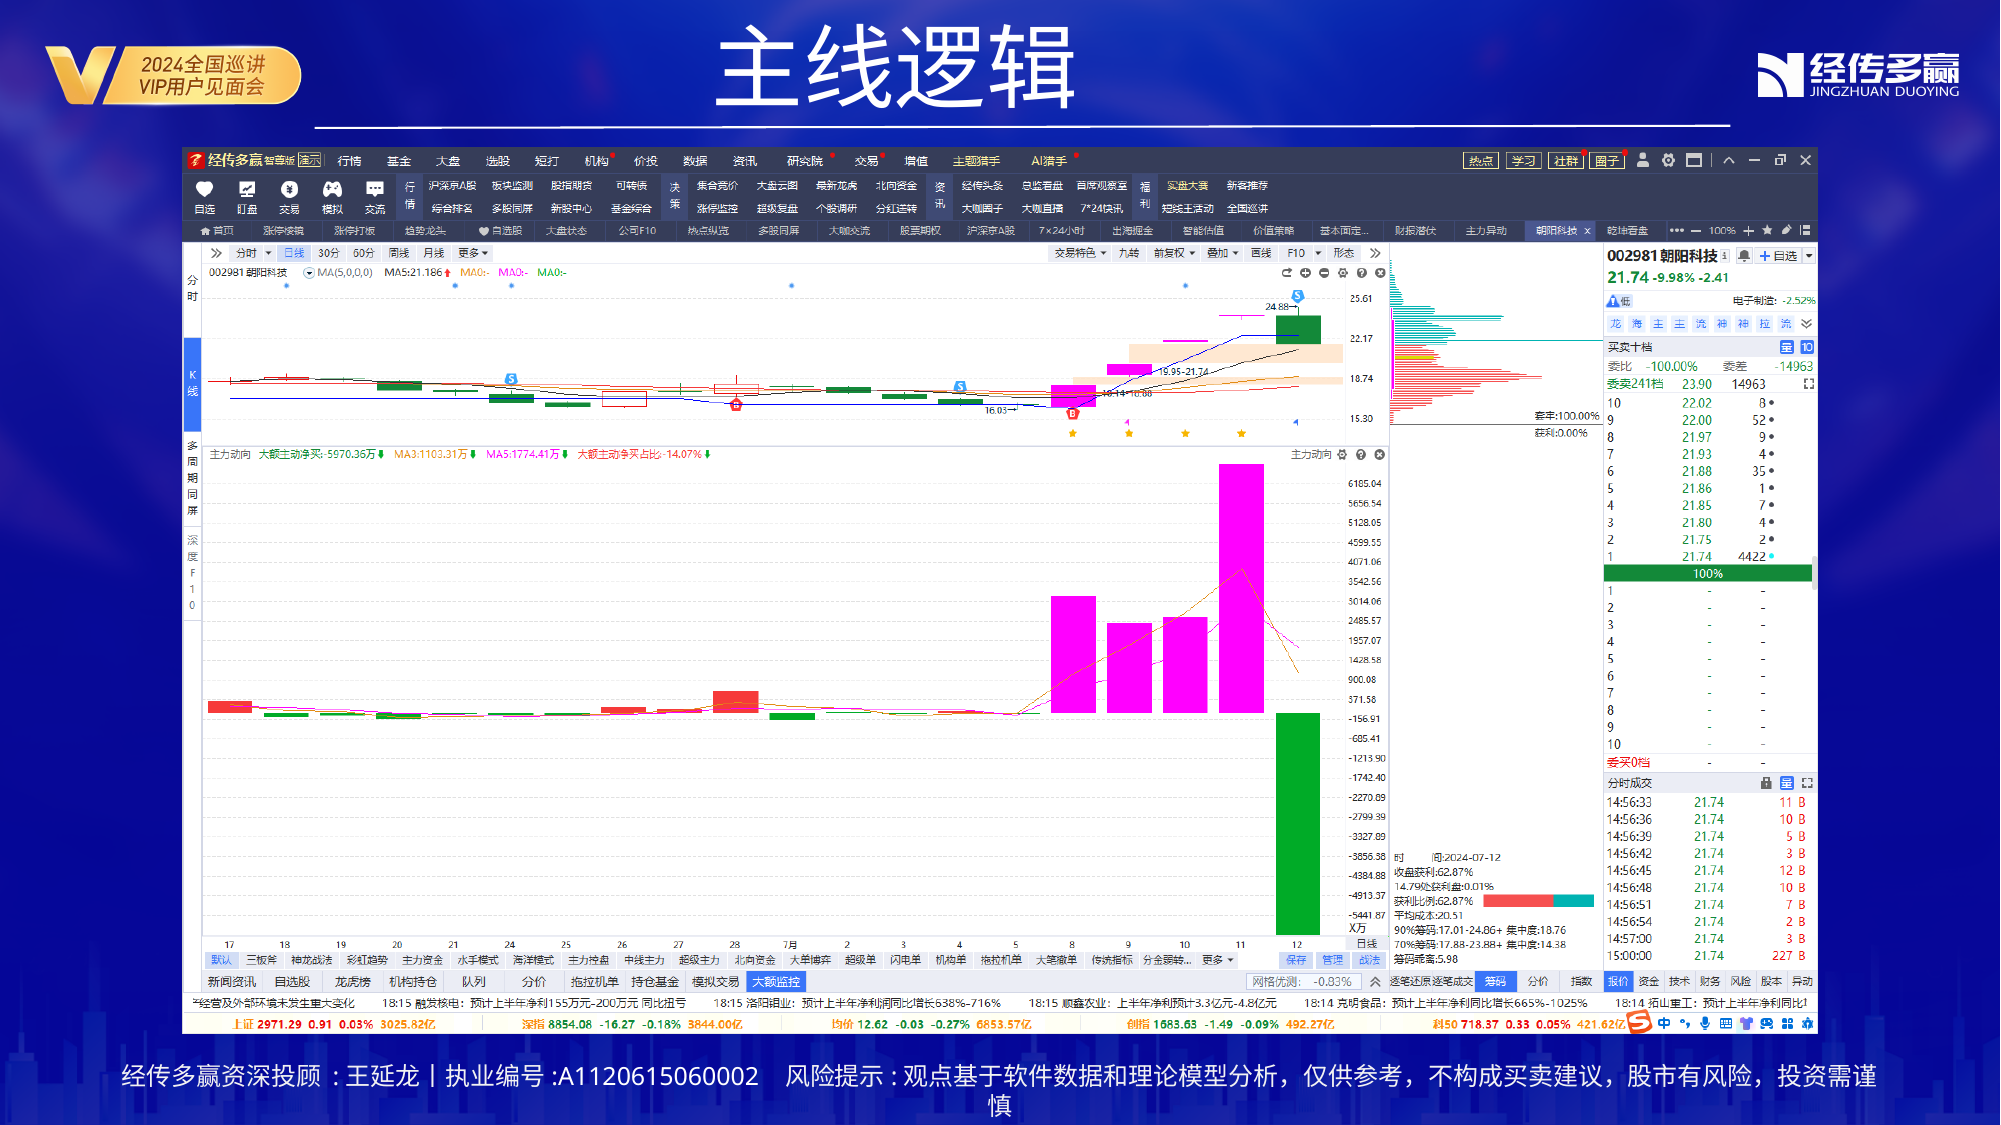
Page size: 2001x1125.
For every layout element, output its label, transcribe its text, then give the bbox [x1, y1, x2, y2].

picture [0, 0, 2000, 1125]
text_box 经传多赢资深投顾 :王延龙丨执业编号:A1120615060002 风险提示:观点基于软件数据和理论模型分析，仅供参考，不构成买卖建议，股市有风险，投资需谨慎 [102, 1053, 1898, 1125]
text_box 主线逻辑 [326, 2, 1464, 128]
